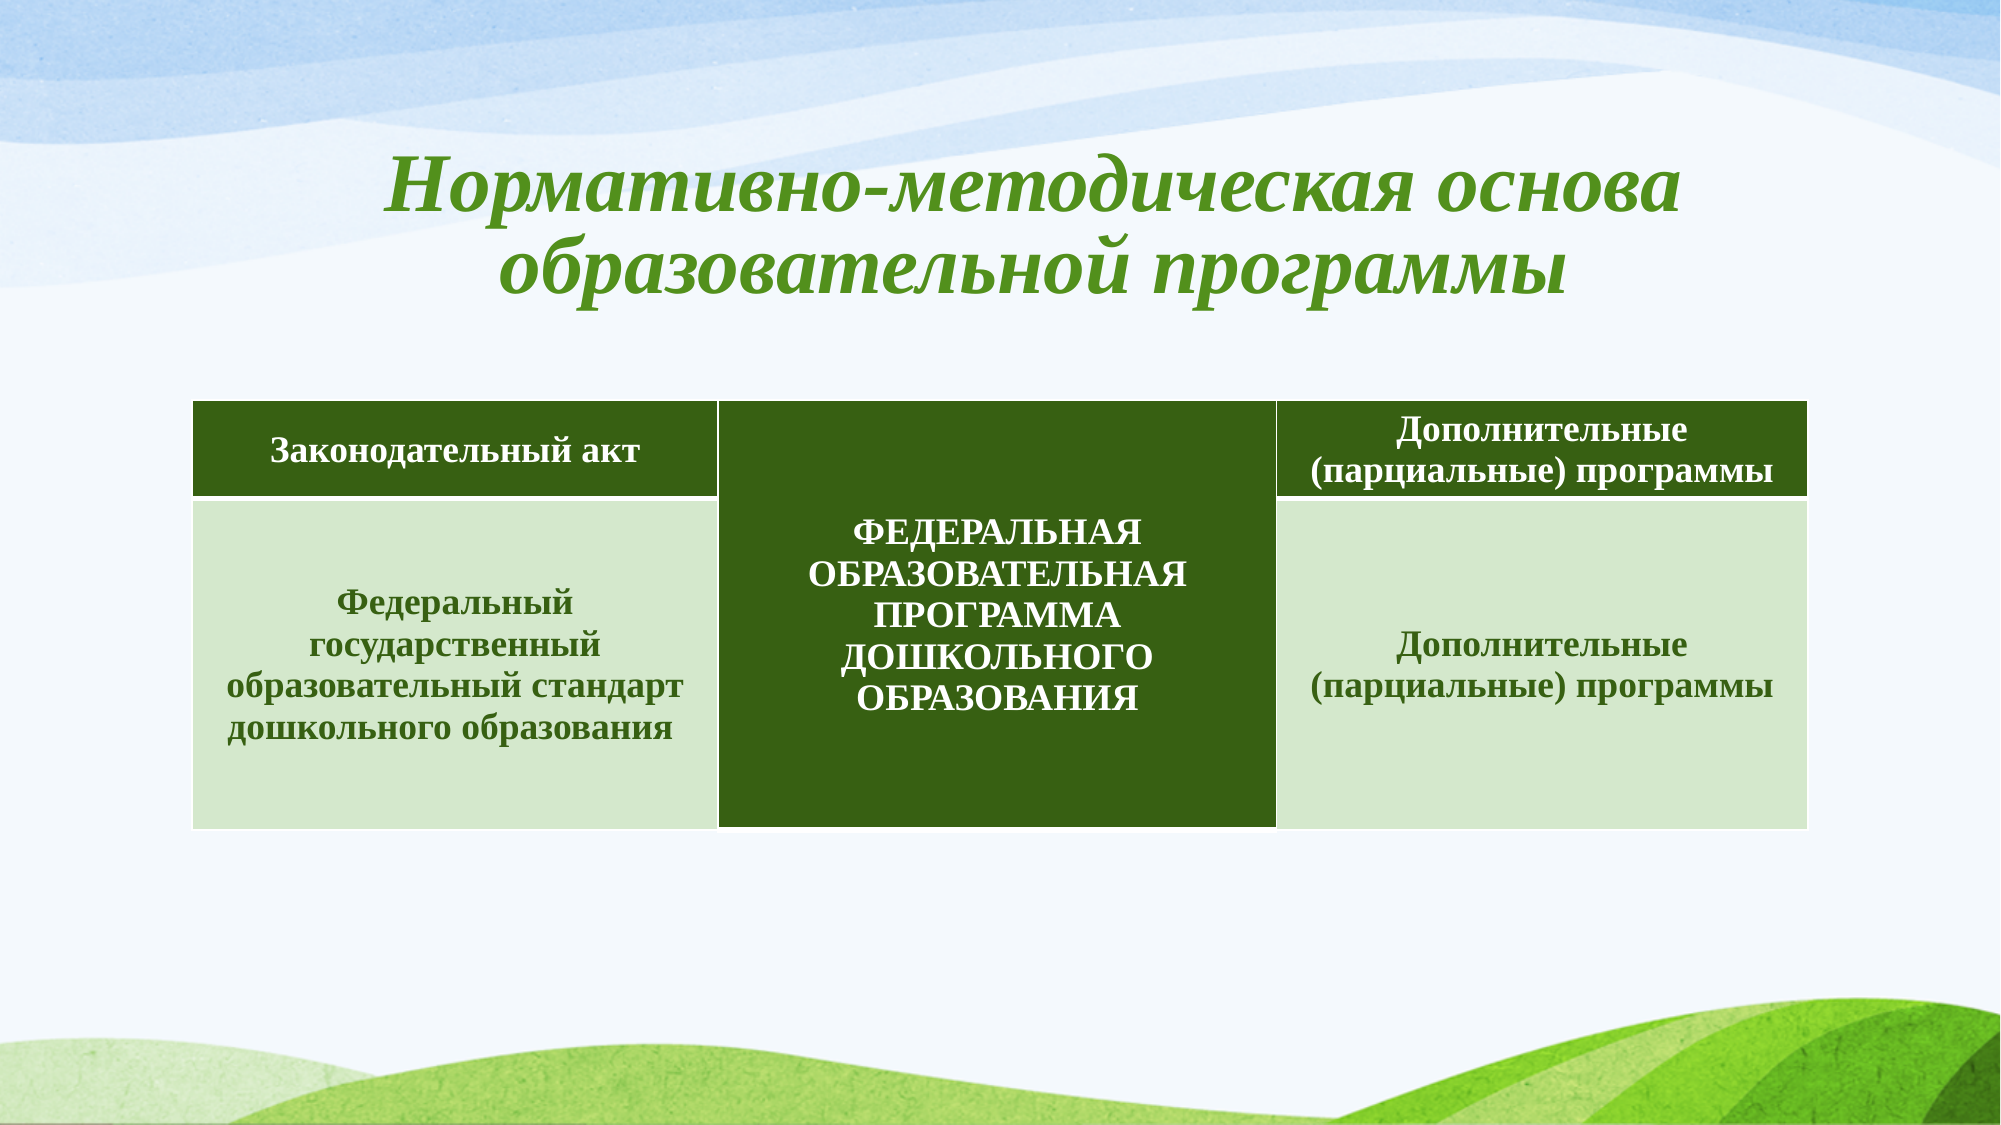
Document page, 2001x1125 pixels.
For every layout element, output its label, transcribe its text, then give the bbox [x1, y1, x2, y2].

text_box Нормативно-методическая основа образовательной программы [209, 118, 1859, 319]
table_cell Дополнительные (парциальные) программы [1277, 501, 1807, 829]
table_header Дополнительные (парциальные) программы [1277, 401, 1807, 496]
picture [0, 0, 2001, 1125]
table_cell Федеральный государственный образовательный стандарт дошкольного образования [193, 501, 717, 829]
table_header Законодательный акт [193, 401, 717, 496]
table_header ФЕДЕРАЛЬНАЯ ОБРАЗОВАТЕЛЬНАЯ ПРОГРАММА ДОШКОЛЬНОГО ОБРАЗОВАНИЯ [719, 401, 1276, 827]
